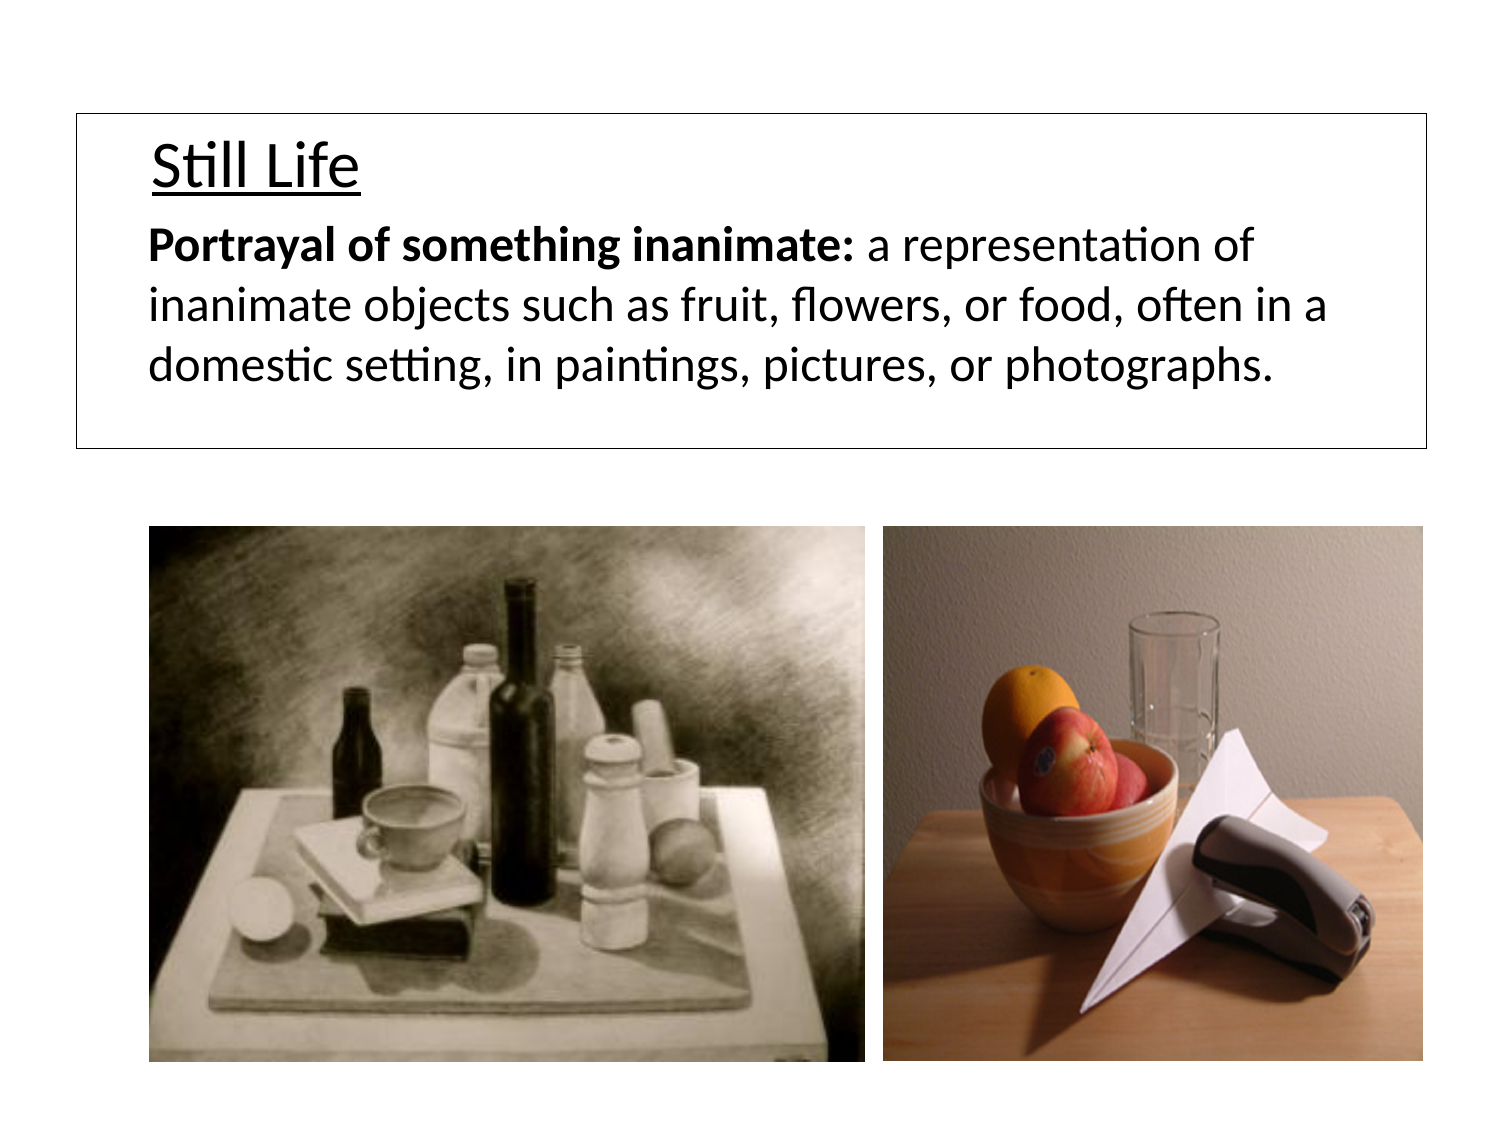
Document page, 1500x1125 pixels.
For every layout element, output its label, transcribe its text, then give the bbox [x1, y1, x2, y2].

picture [883, 526, 1423, 1062]
list Still Life Portrayal of something inanimate: a representation of inanimate objects such as fruit, flowers, or food, often in a domestic setting, in paintings, pictures, or photographs. [76, 113, 1427, 449]
picture [148, 526, 865, 1063]
